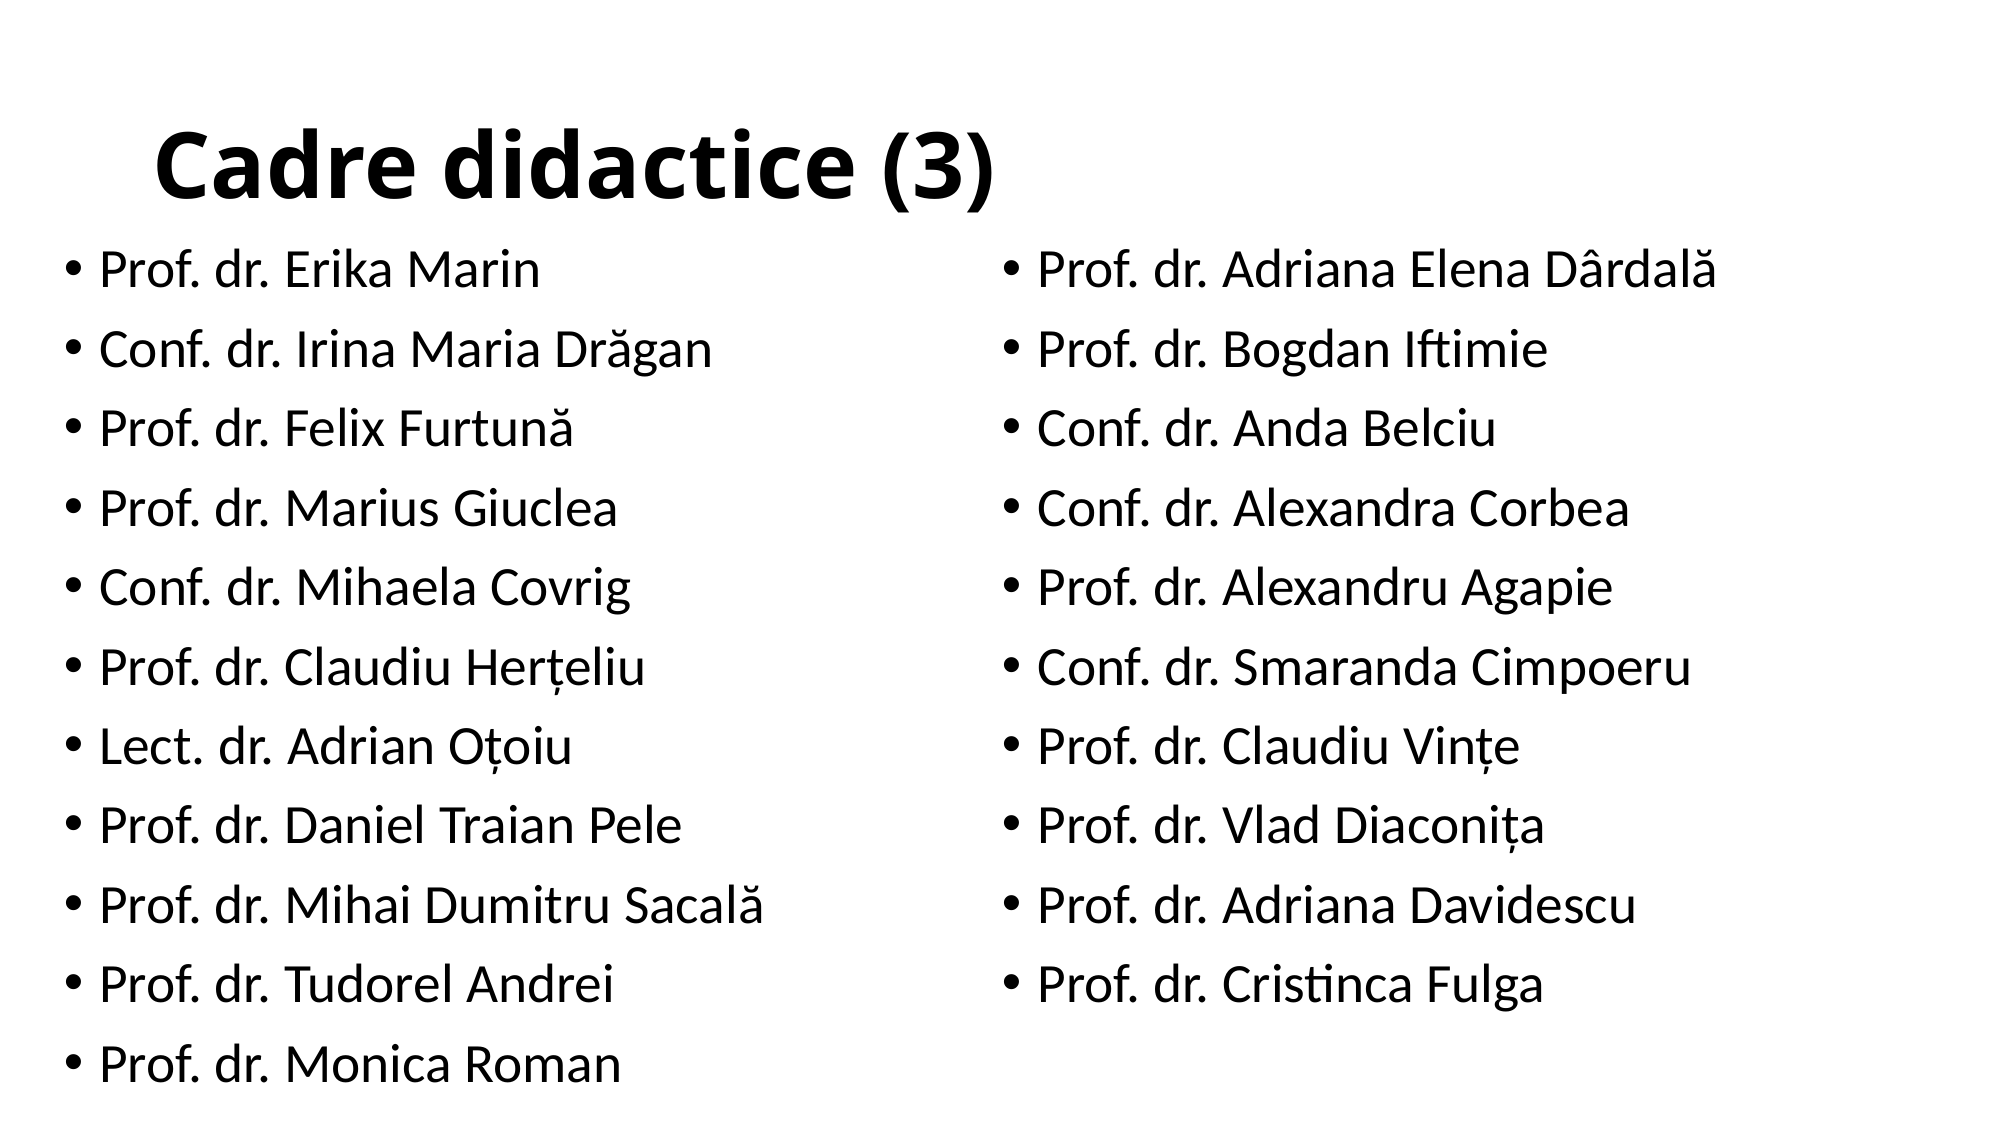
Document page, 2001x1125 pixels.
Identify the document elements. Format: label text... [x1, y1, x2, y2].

list Prof. dr. Erika Marin Conf. dr. Irina Maria Drăgan Prof. dr. Felix Furtună Prof. dr. Marius Giuclea Conf. dr. Mihaela Covrig Prof. dr. Claudiu Herțeliu Lect. dr. Adrian Oțoiu Prof. dr. Daniel Traian Pele Prof. dr. Mihai Dumitru Sacală Prof. dr. Tudorel Andrei Prof. dr. Monica Roman Prof. dr. Adriana Elena Dârdală Prof. dr. Bogdan Iftimie Conf. dr. Anda Belciu Conf. dr. Alexandra Corbea Prof. dr. Alexandru Agapie Conf. dr. Smaranda Cimpoeru Prof. dr. Claudiu Vințe Prof. dr. Vlad Diaconița Prof. dr. Adriana Davidescu Prof. dr. Cristinca Fulga [48, 232, 1955, 1103]
title Cadre didactice (3) [137, 59, 1863, 232]
